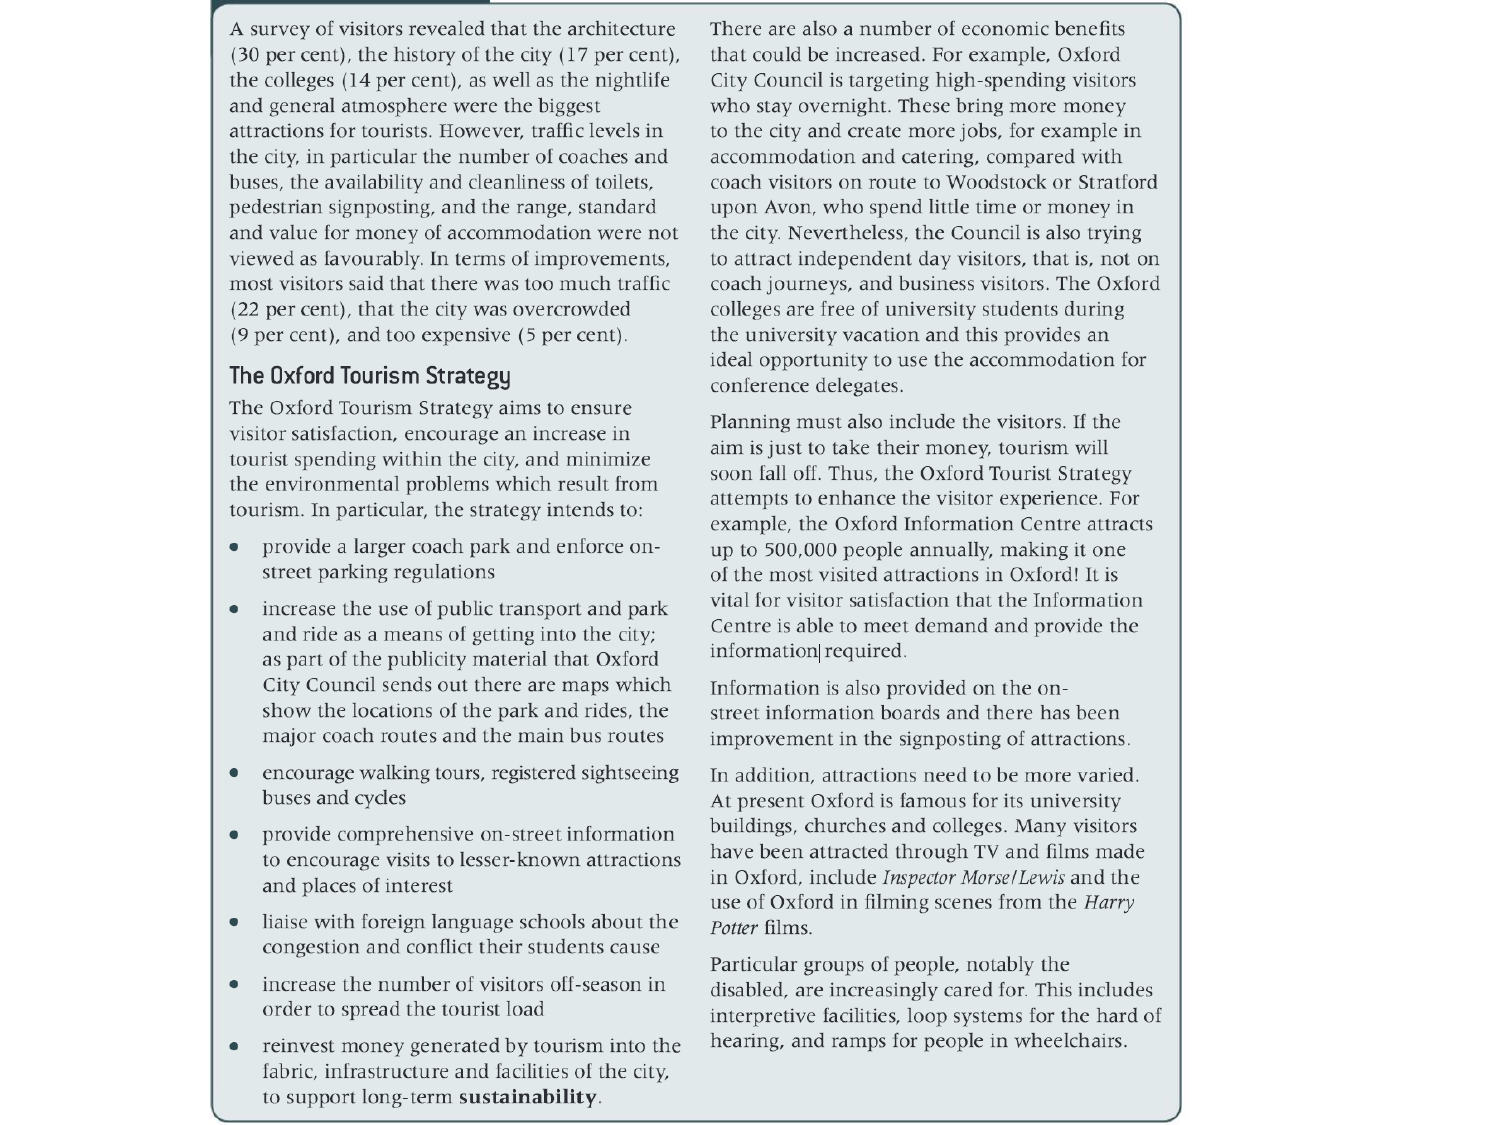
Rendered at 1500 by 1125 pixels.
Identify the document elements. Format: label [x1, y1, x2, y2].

picture [206, 0, 1188, 1125]
